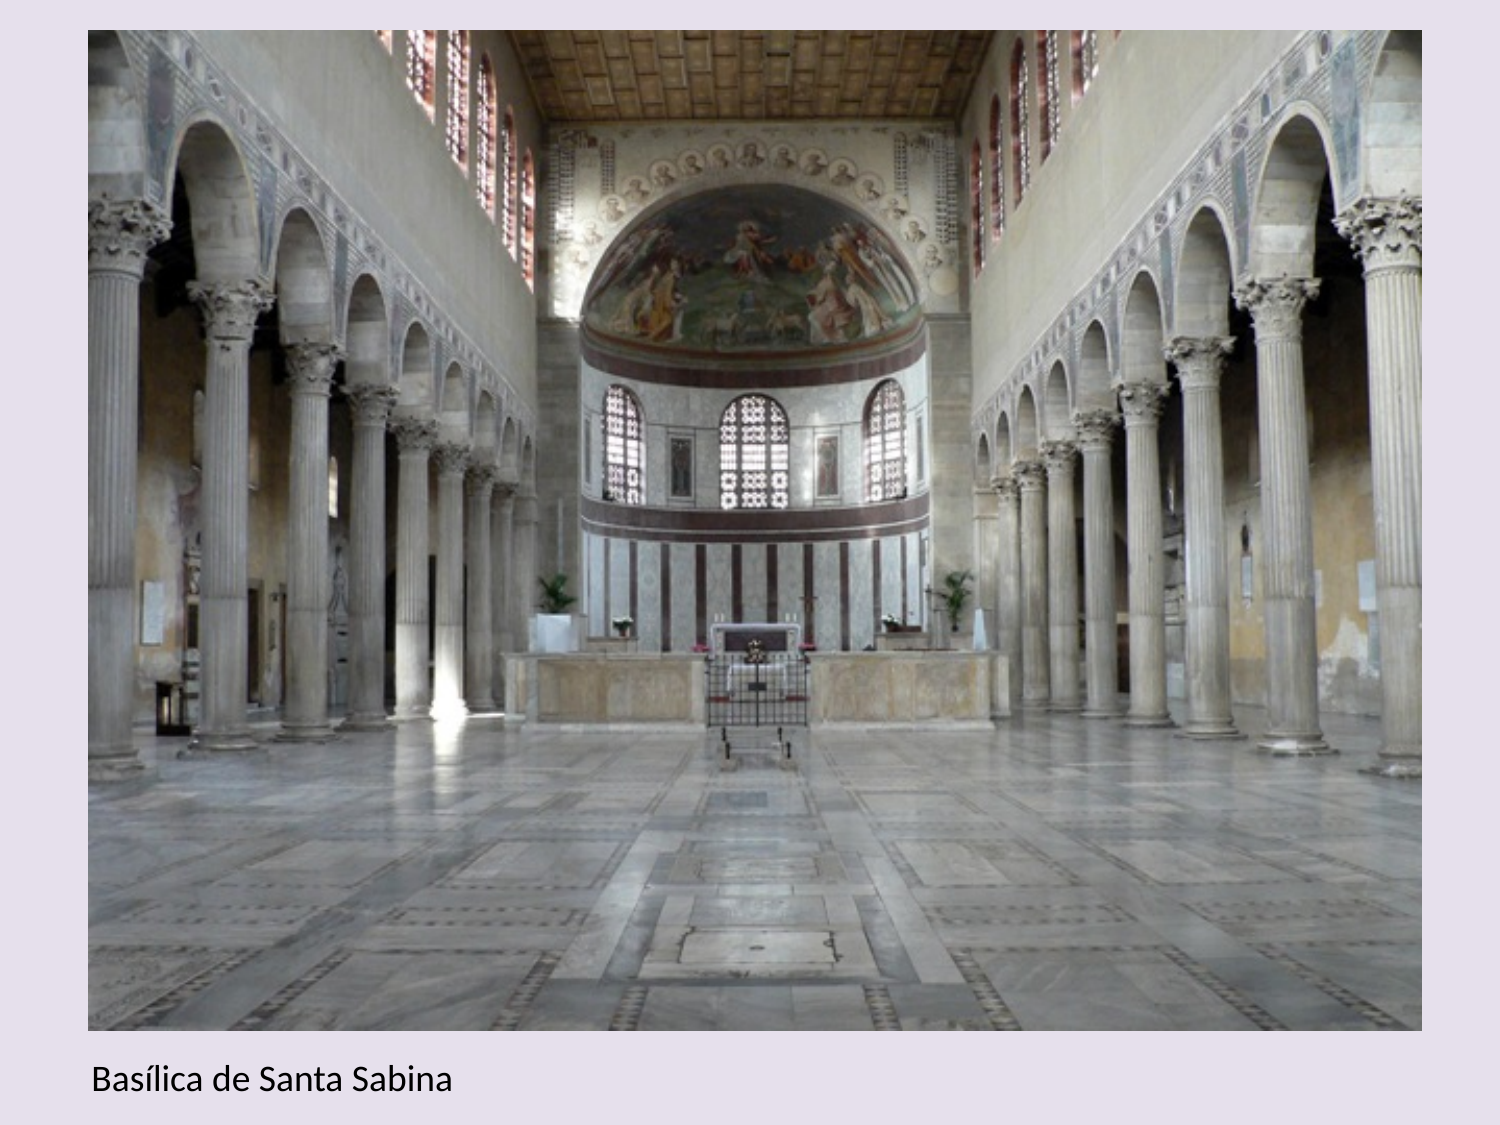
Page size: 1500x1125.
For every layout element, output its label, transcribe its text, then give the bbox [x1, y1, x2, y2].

picture [88, 30, 1423, 1032]
text_box Basílica de Santa Sabina [76, 1046, 1081, 1107]
